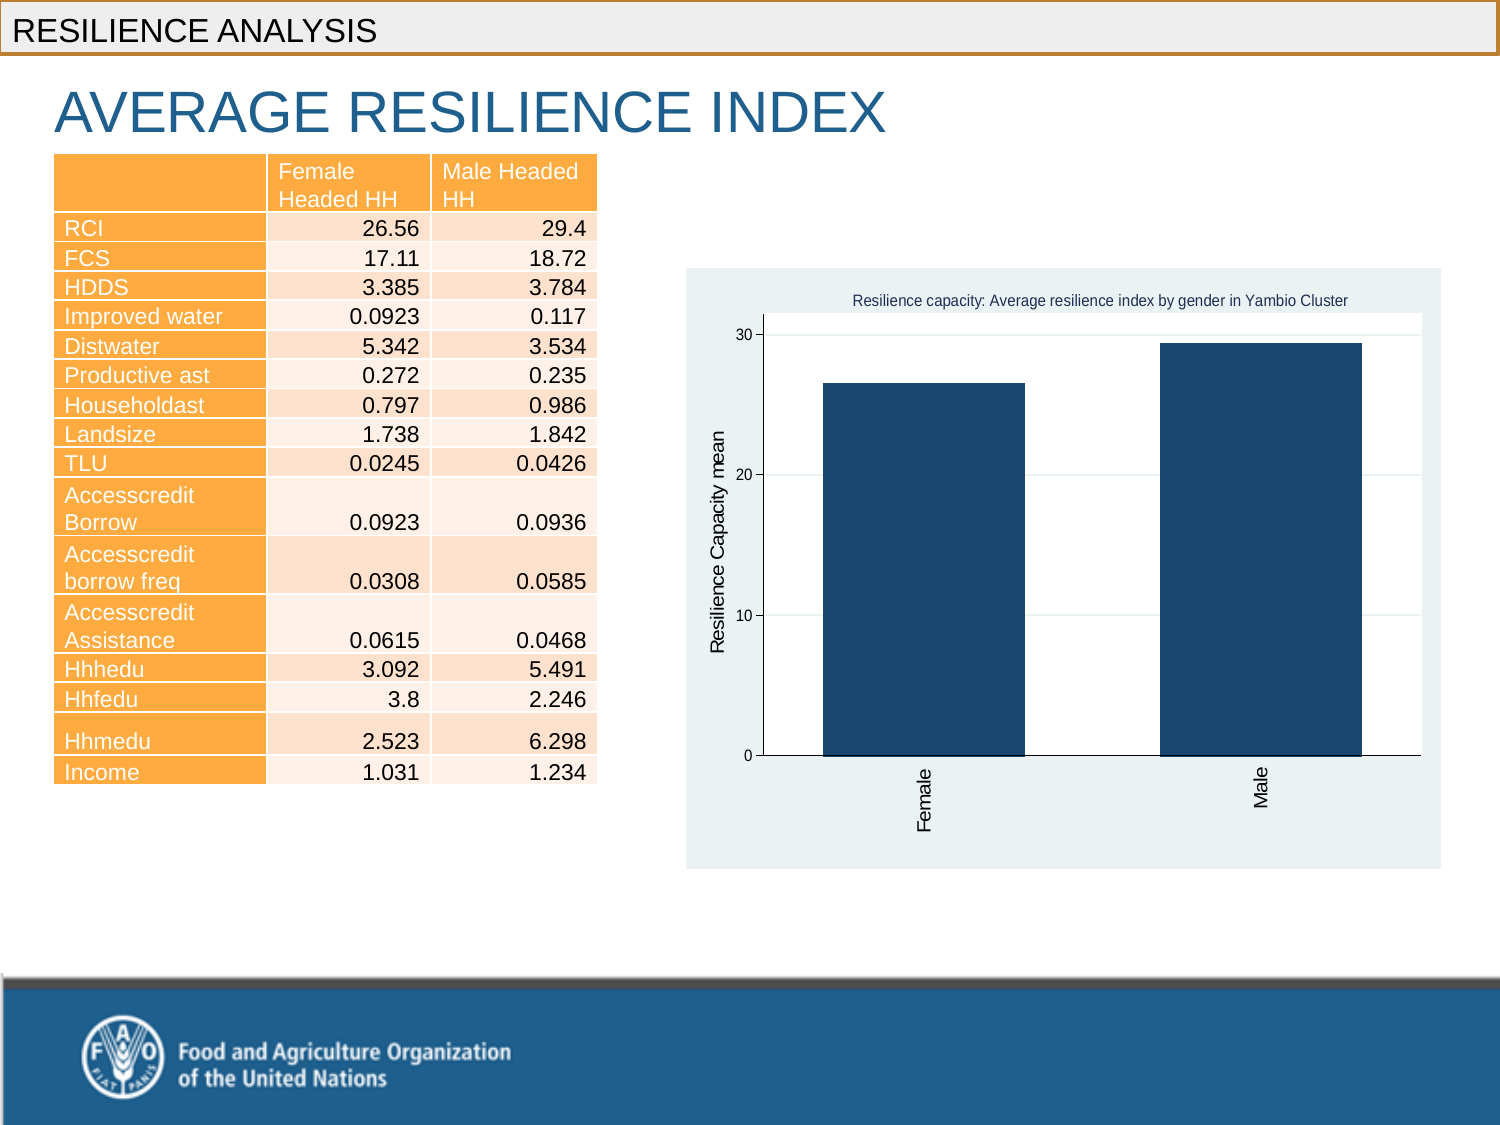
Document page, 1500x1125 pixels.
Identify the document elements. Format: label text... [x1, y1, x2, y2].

table_cell 3.385 [268, 272, 430, 299]
table_cell 29.4 [432, 213, 597, 241]
table_cell 0.0923 [268, 301, 430, 329]
table_cell Productive ast [54, 360, 266, 388]
table_cell 0.0585 [432, 536, 597, 593]
table_cell TLU [54, 448, 266, 476]
table_cell 17.11 [268, 242, 430, 270]
table_cell 0.0923 [268, 478, 430, 535]
text_box Average Resilience Index [30, 85, 913, 151]
table_cell 0.0615 [268, 595, 430, 652]
table_cell 1.738 [268, 419, 430, 446]
table_cell 2.523 [268, 713, 430, 754]
table_cell HDDS [54, 272, 266, 299]
picture [678, 260, 1448, 876]
table_header Female Headed HH [268, 154, 430, 211]
table_cell 0.272 [268, 360, 430, 388]
table_cell 1.842 [432, 419, 597, 446]
table_cell Hhhedu [54, 654, 266, 681]
table_cell 0.0245 [268, 448, 430, 476]
table_cell 0.0936 [432, 478, 597, 535]
table_cell 26.56 [268, 213, 430, 241]
table_cell Accesscredit Borrow [54, 478, 266, 535]
table_header [54, 154, 266, 211]
table_cell Householdast [54, 389, 266, 417]
table_cell 18.72 [432, 242, 597, 270]
table_cell 1.031 [268, 756, 430, 784]
table_cell 0.235 [432, 360, 597, 388]
table_cell 3.534 [432, 331, 597, 358]
table_cell 0.0308 [268, 536, 430, 593]
table_cell 6.298 [432, 713, 597, 754]
table_cell 0.0468 [432, 595, 597, 652]
table_cell 1.234 [432, 756, 597, 784]
table_header Male Headed HH [432, 154, 597, 211]
table_cell 2.246 [432, 683, 597, 711]
table_cell Hhfedu [54, 683, 266, 711]
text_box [0, 973, 1500, 1125]
table_cell Accesscredit Assistance [54, 595, 266, 652]
table_cell 3.8 [268, 683, 430, 711]
table_cell Income [54, 756, 266, 784]
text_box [0, 0, 1499, 78]
table_cell 5.491 [432, 654, 597, 681]
table_cell Landsize [54, 419, 266, 446]
table_cell Accesscredit borrow freq [54, 536, 266, 593]
table_cell Hhmedu [54, 713, 266, 754]
table_cell Distwater [54, 331, 266, 358]
table_cell Improved water [54, 301, 266, 329]
table_cell 0.0426 [432, 448, 597, 476]
table_cell 0.986 [432, 389, 597, 417]
table_cell 0.117 [432, 301, 597, 329]
table_cell 0.797 [268, 389, 430, 417]
table_cell 3.092 [268, 654, 430, 681]
table_cell 3.784 [432, 272, 597, 299]
table_cell FCS [54, 242, 266, 270]
table_cell 5.342 [268, 331, 430, 358]
table_cell RCI [54, 213, 266, 241]
